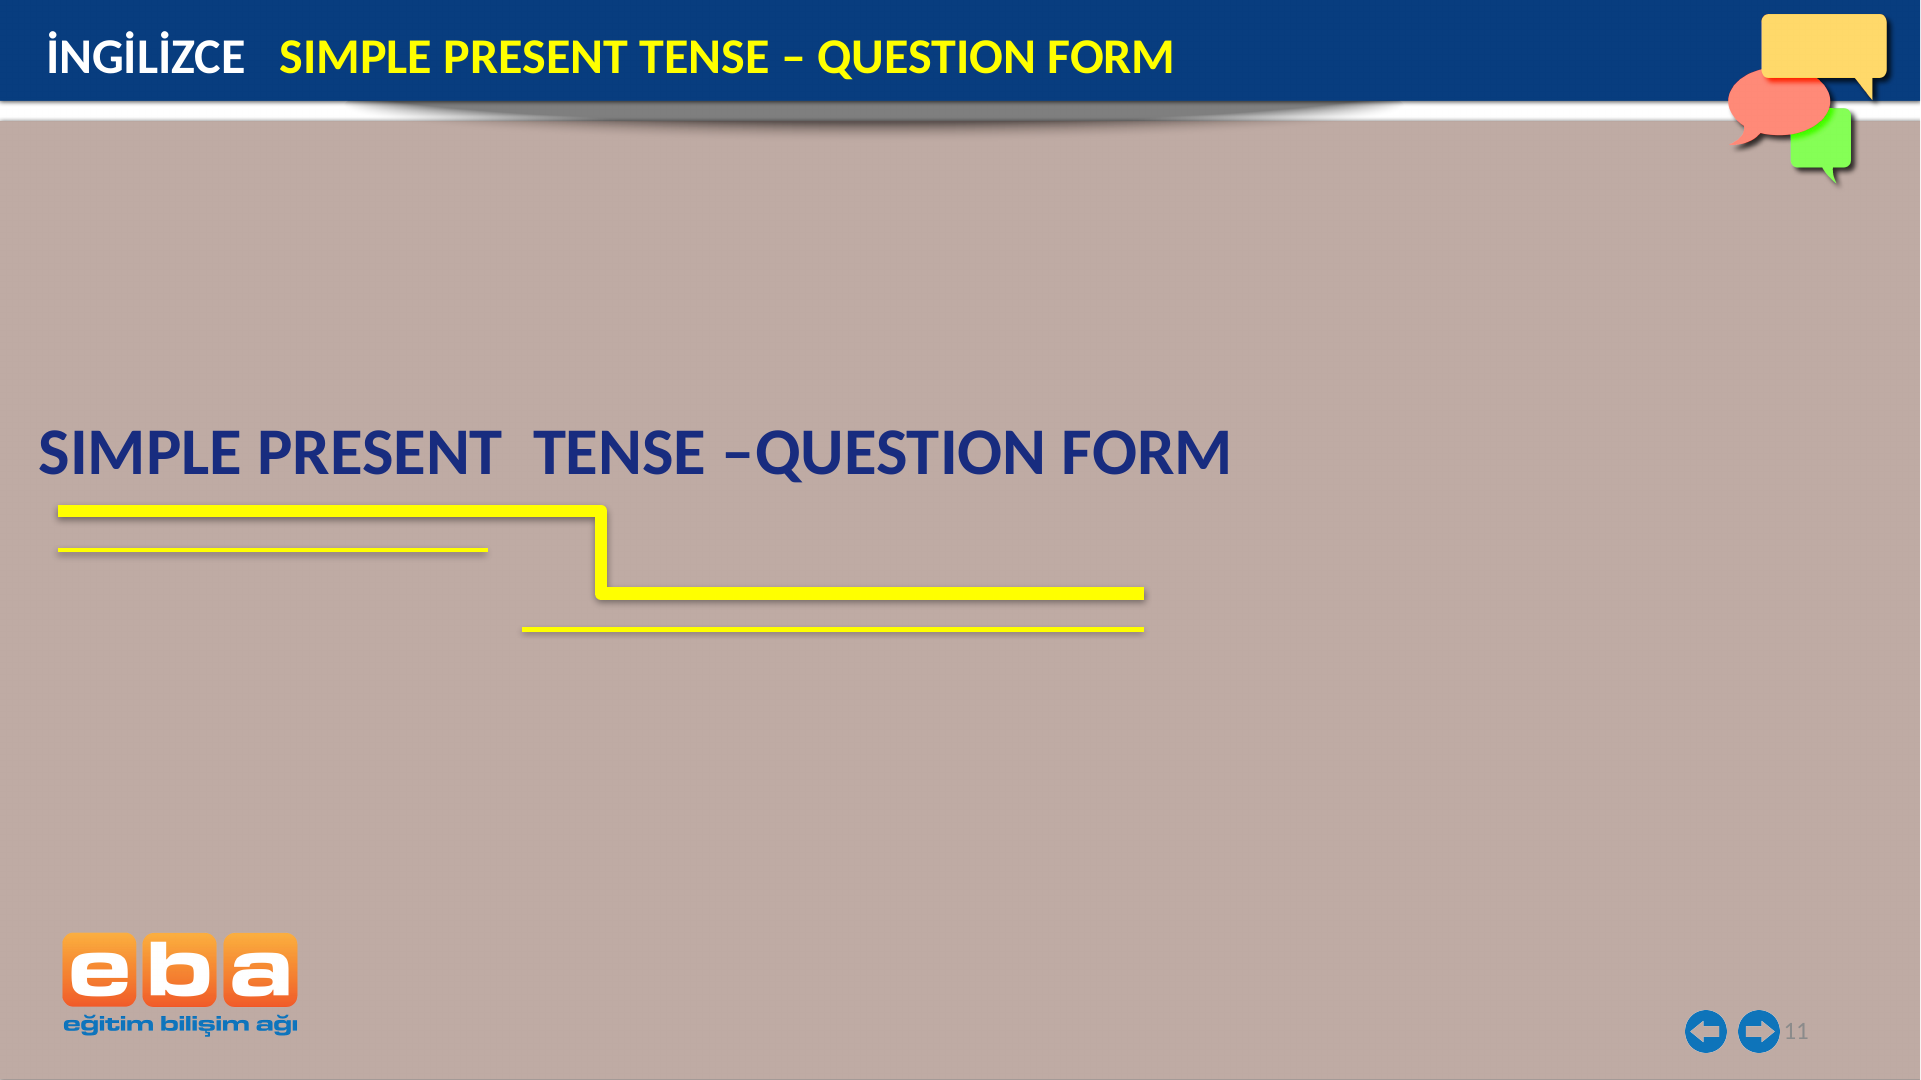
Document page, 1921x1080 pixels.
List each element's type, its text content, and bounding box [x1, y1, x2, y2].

text_box İNGİLİZCE SIMPLE PRESENT TENSE – QUESTION FORM [31, 16, 1298, 91]
picture [0, 0, 1921, 1080]
text_box SIMPLE PRESENT TENSE –QUESTION FORM [0, 400, 1403, 496]
slide_number 11 [1376, 1000, 1824, 1059]
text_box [57, 510, 1145, 594]
